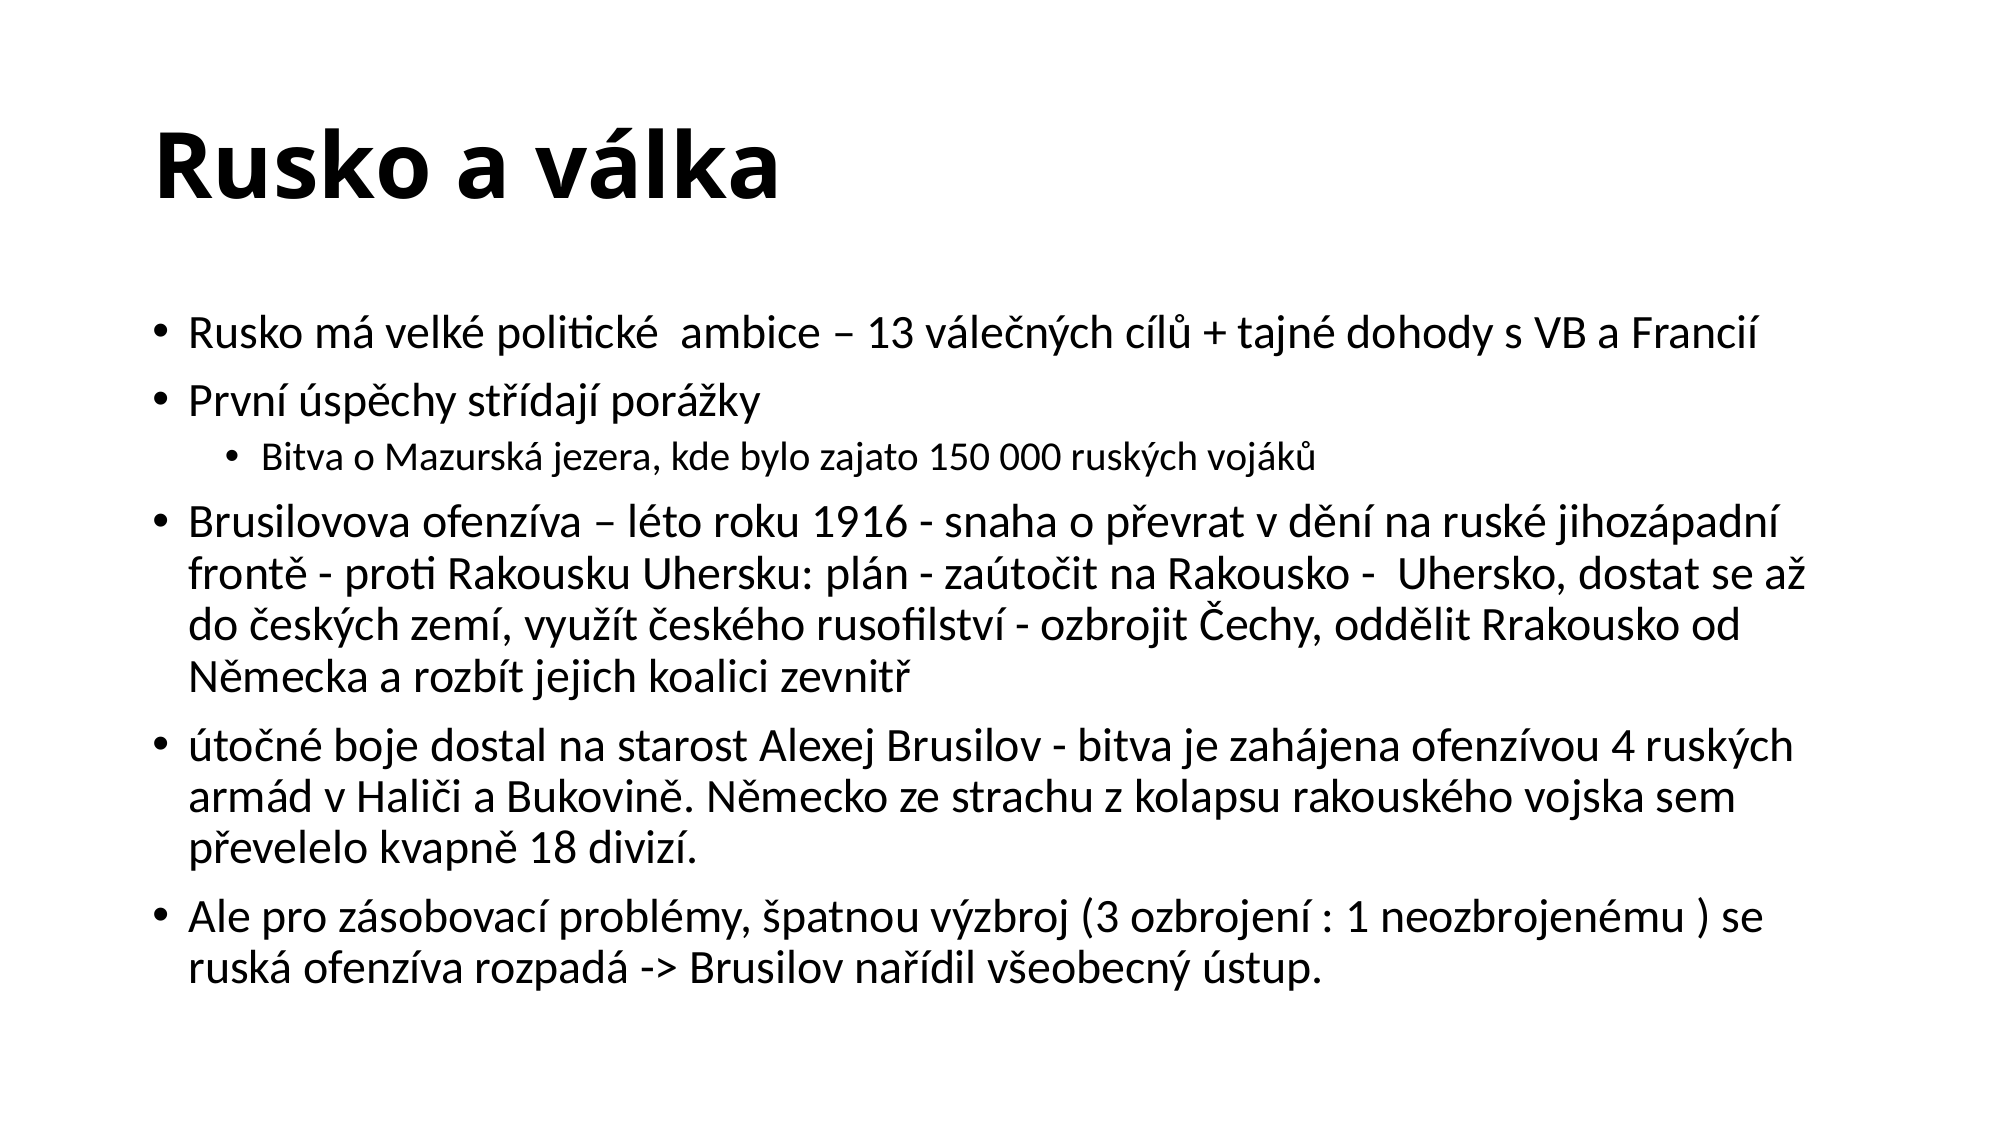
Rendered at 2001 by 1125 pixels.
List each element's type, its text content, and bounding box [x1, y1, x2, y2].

title Rusko a válka [137, 59, 1863, 278]
list Rusko má velké politické ambice – 13 válečných cílů + tajné dohody s VB a Francií První úspěchy střídají porážky Bitva o Mazurská jezera, kde bylo zajato 150 000 ruských vojáků Brusilovova ofenzíva – léto roku 1916 - snaha o převrat v dění na ruské jihozápadní frontě - proti Rakousku Uhersku: plán - zaútočit na Rakousko - Uhersko, dostat se až do českých zemí, využít českého rusofilství - ozbrojit Čechy, oddělit Rrakousko od Německa a rozbít jejich koalici zevnitř útočné boje dostal na starost Alexej Brusilov - bitva je zahájena ofenzívou 4 ruských armád v Haliči a Bukovině. Německo ze strachu z kolapsu rakouského vojska sem převelelo kvapně 18 divizí. Ale pro zásobovací problémy, špatnou výzbroj (3 ozbrojení : 1 neozbrojenému ) se ruská ofenzíva rozpadá -> Brusilov nařídil všeobecný ústup. [137, 299, 1863, 1014]
